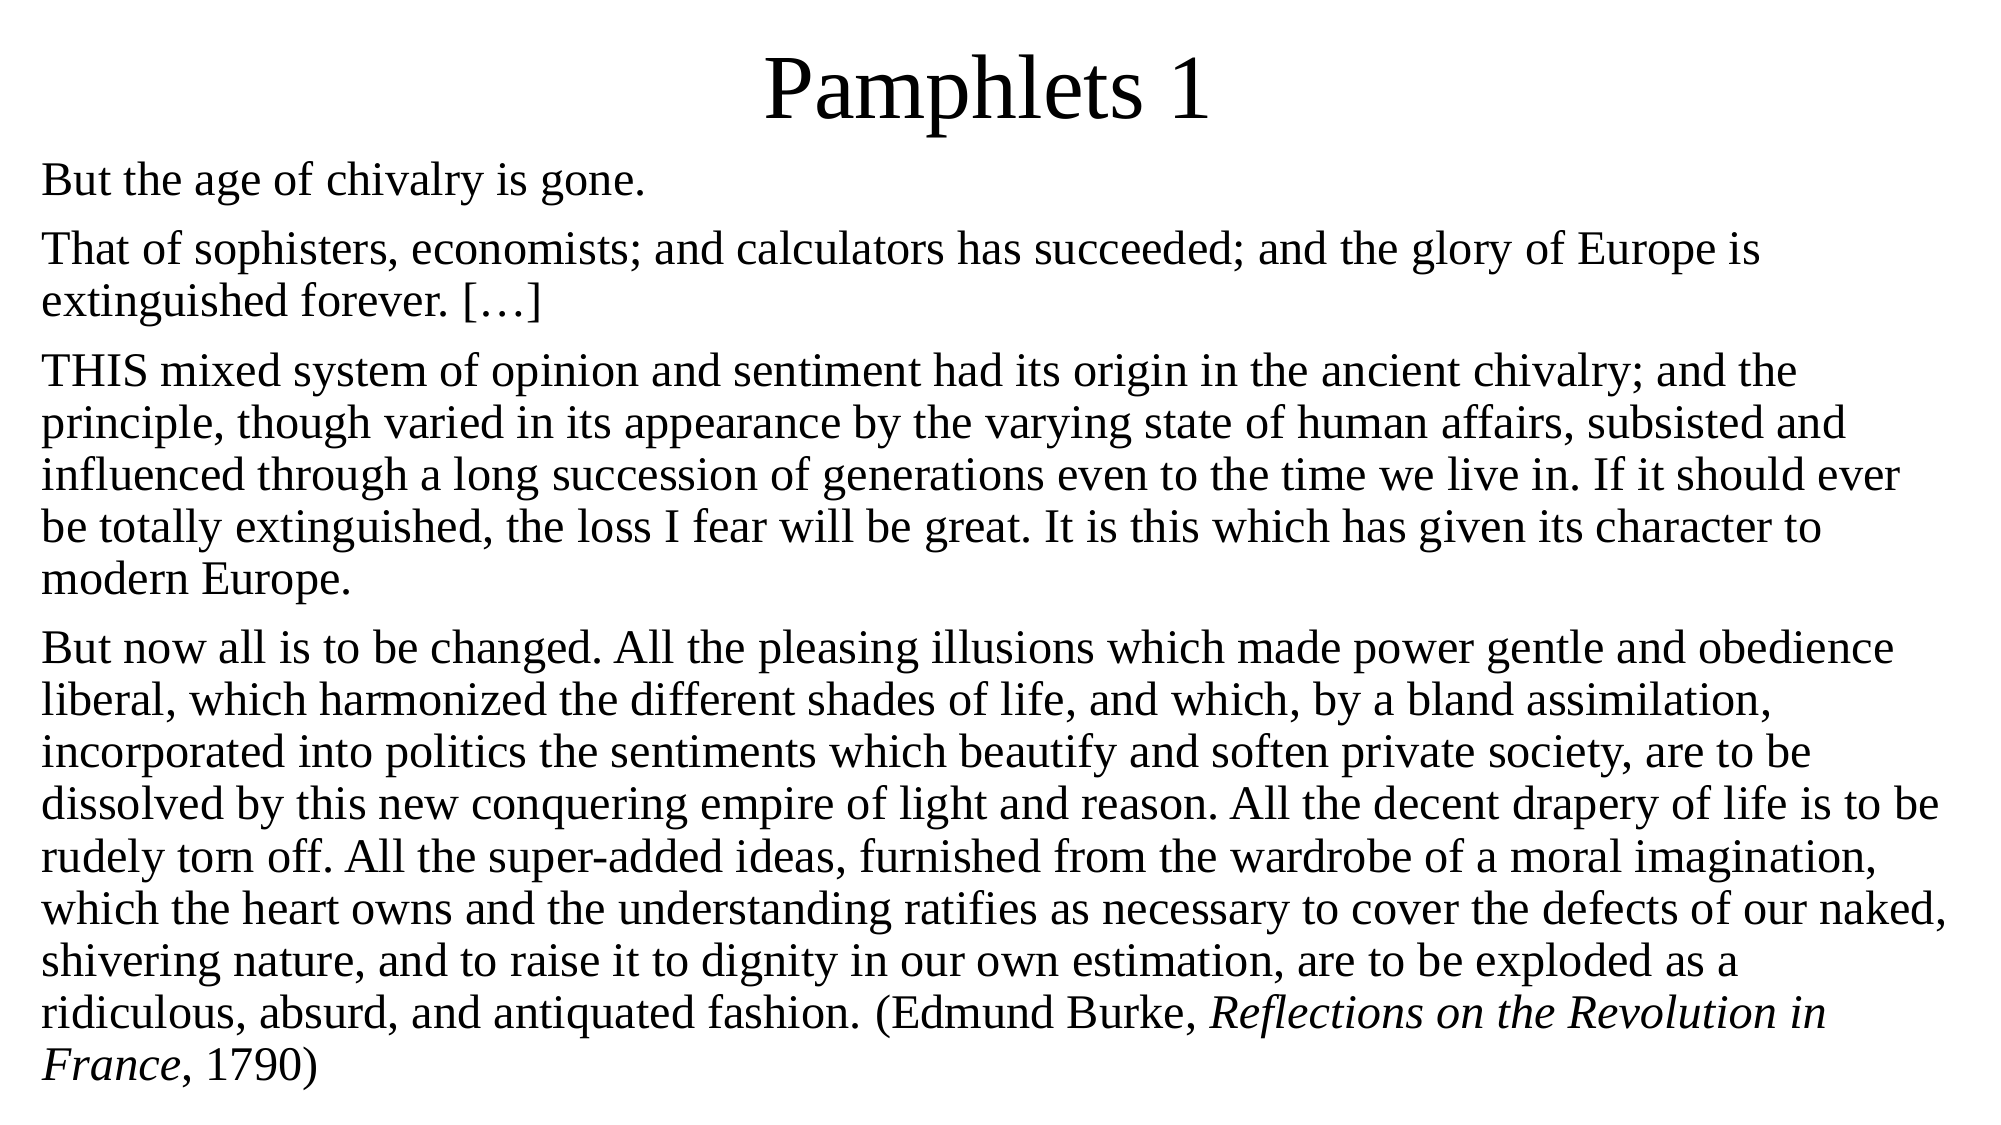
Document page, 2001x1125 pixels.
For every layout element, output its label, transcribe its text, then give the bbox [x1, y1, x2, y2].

title Pamphlets 1 [126, 30, 1852, 146]
list But the age of chivalry is gone. That of sophisters, economists; and calculators has succeeded; and the glory of Europe is extinguished forever. […] THIS mixed system of opinion and sentiment had its origin in the ancient chivalry; and the principle, though varied in its appearance by the varying state of human affairs, subsisted and influenced through a long succession of generations even to the time we live in. If it should ever be totally extinguished, the loss I fear will be great. It is this which has given its character to modern Europe. But now all is to be changed. All the pleasing illusions which made power gentle and obedience liberal, which harmonized the different shades of life, and which, by a bland assimilation, incorporated into politics the sentiments which beautify and soften private society, are to be dissolved by this new conquering empire of light and reason. All the decent drapery of life is to be rudely torn off. All the super-added ideas, furnished from the wardrobe of a moral imagination, which the heart owns and the understanding ratifies as necessary to cover the defects of our naked, shivering nature, and to raise it to dignity in our own estimation, are to be exploded as a ridiculous, absurd, and antiquated fashion. (Edmund Burke, Reflections on the Revolution in France, 1790) [26, 146, 1973, 1109]
